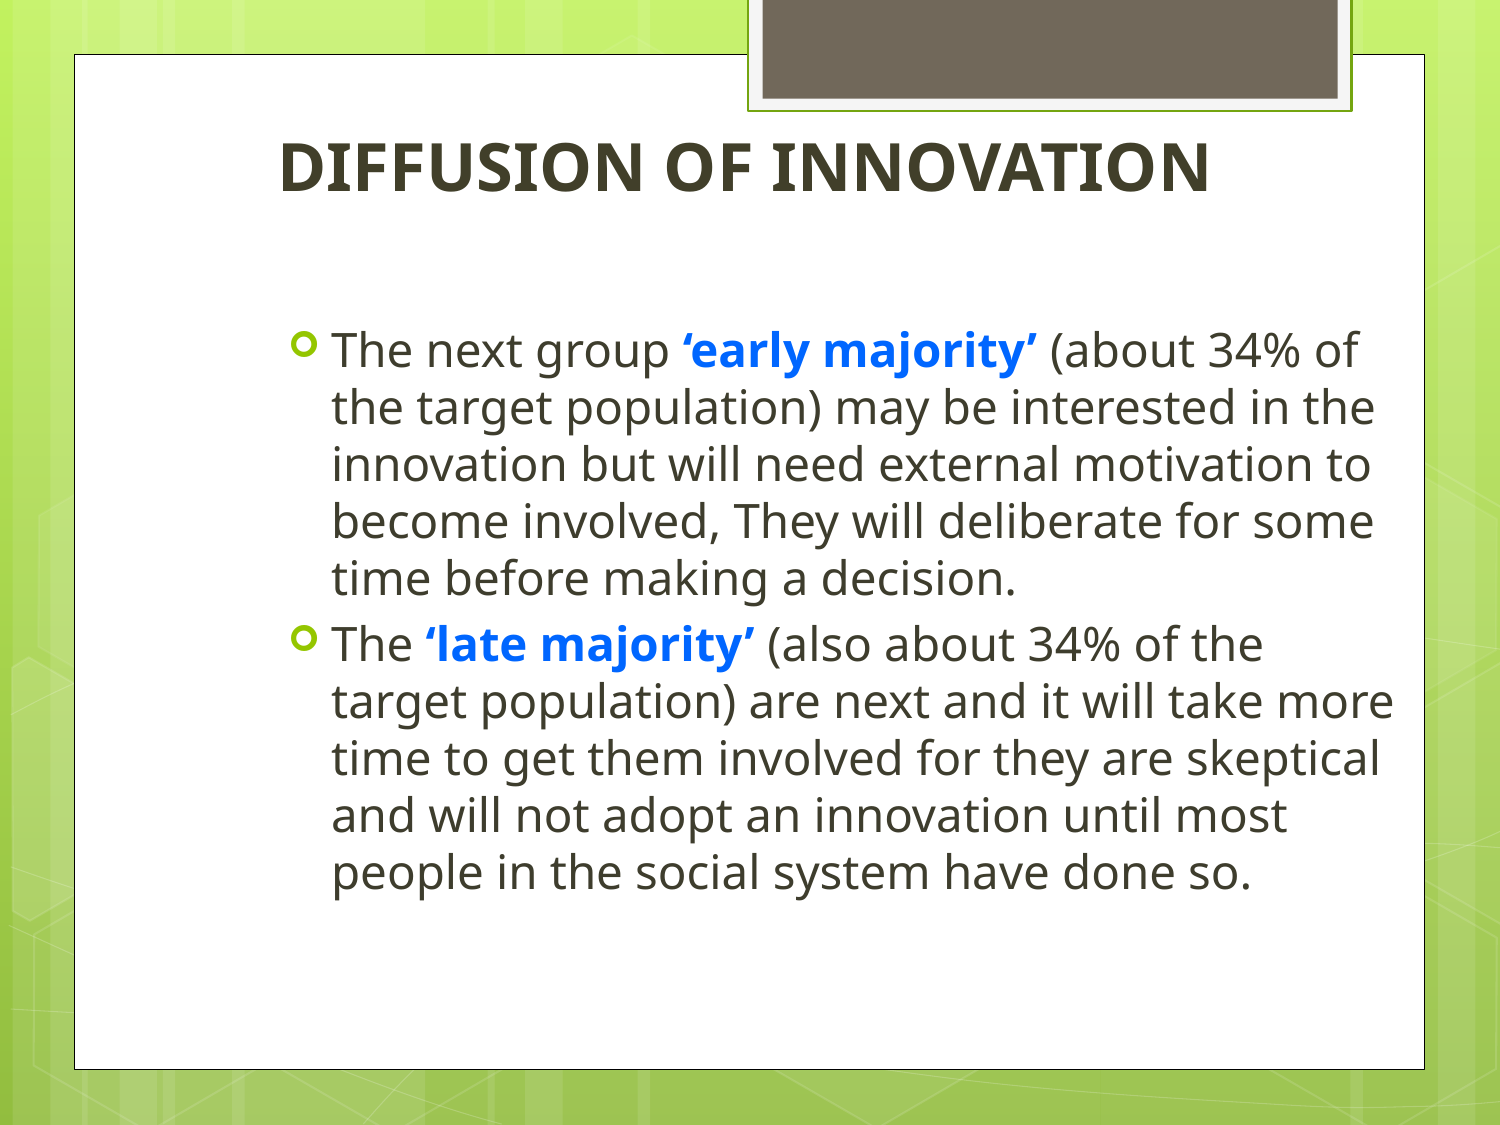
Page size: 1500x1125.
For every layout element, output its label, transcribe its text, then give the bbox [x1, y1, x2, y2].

list The next group ‘early majority’ (about 34% of the target population) may be interested in the innovation but will need external motivation to become involved, They will deliberate for some time before making a decision. The ‘late majority’ (also about 34% of the target population) are next and it will take more time to get them involved for they are skeptical and will not adopt an innovation until most people in the social system have done so. [262, 312, 1413, 1000]
title DIFFUSION OF INNOVATION [262, 112, 1413, 213]
